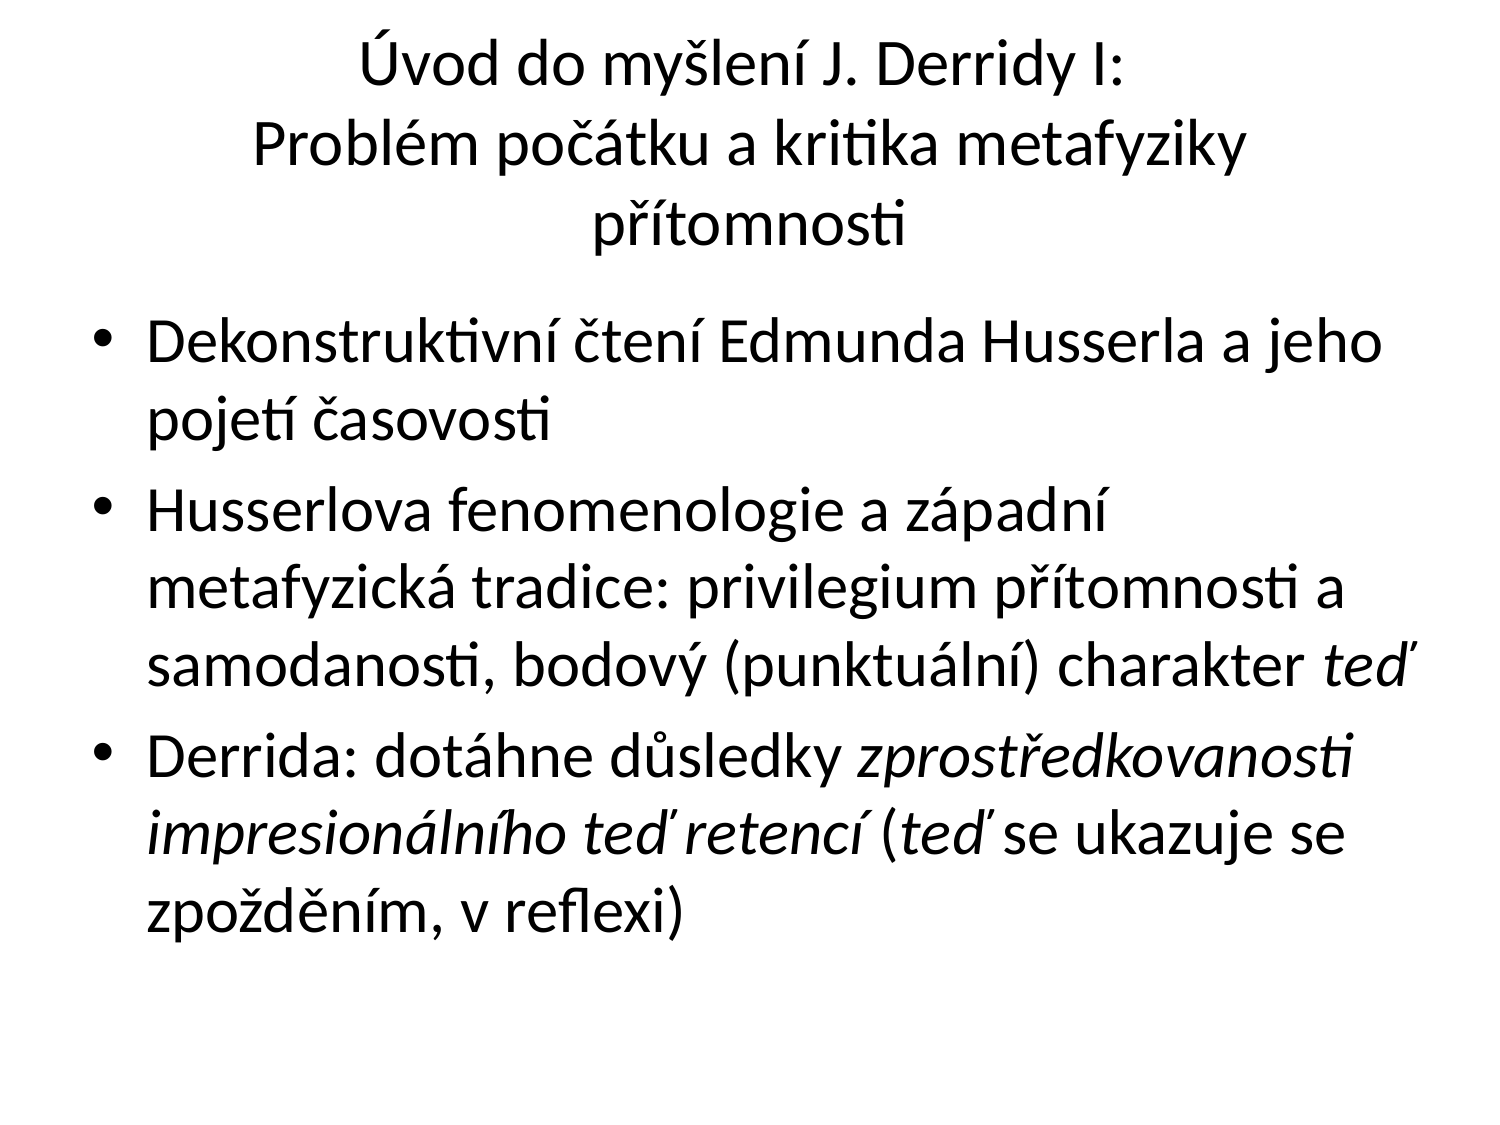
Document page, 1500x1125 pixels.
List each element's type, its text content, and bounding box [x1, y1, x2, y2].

title Úvod do myšlení J. Derridy I: Problém počátku a kritika metafyziky přítomnosti [75, 45, 1425, 233]
list Dekonstruktivní čtení Edmunda Husserla a jeho pojetí časovosti Husserlova fenomenologie a západní metafyzická tradice: privilegium přítomnosti a samodanosti, bodový (punktuální) charakter teď Derrida: dotáhne důsledky zprostředkovanosti impresionálního teď retencí (teď se ukazuje se zpožděním, v reflexi) [76, 290, 1427, 1034]
